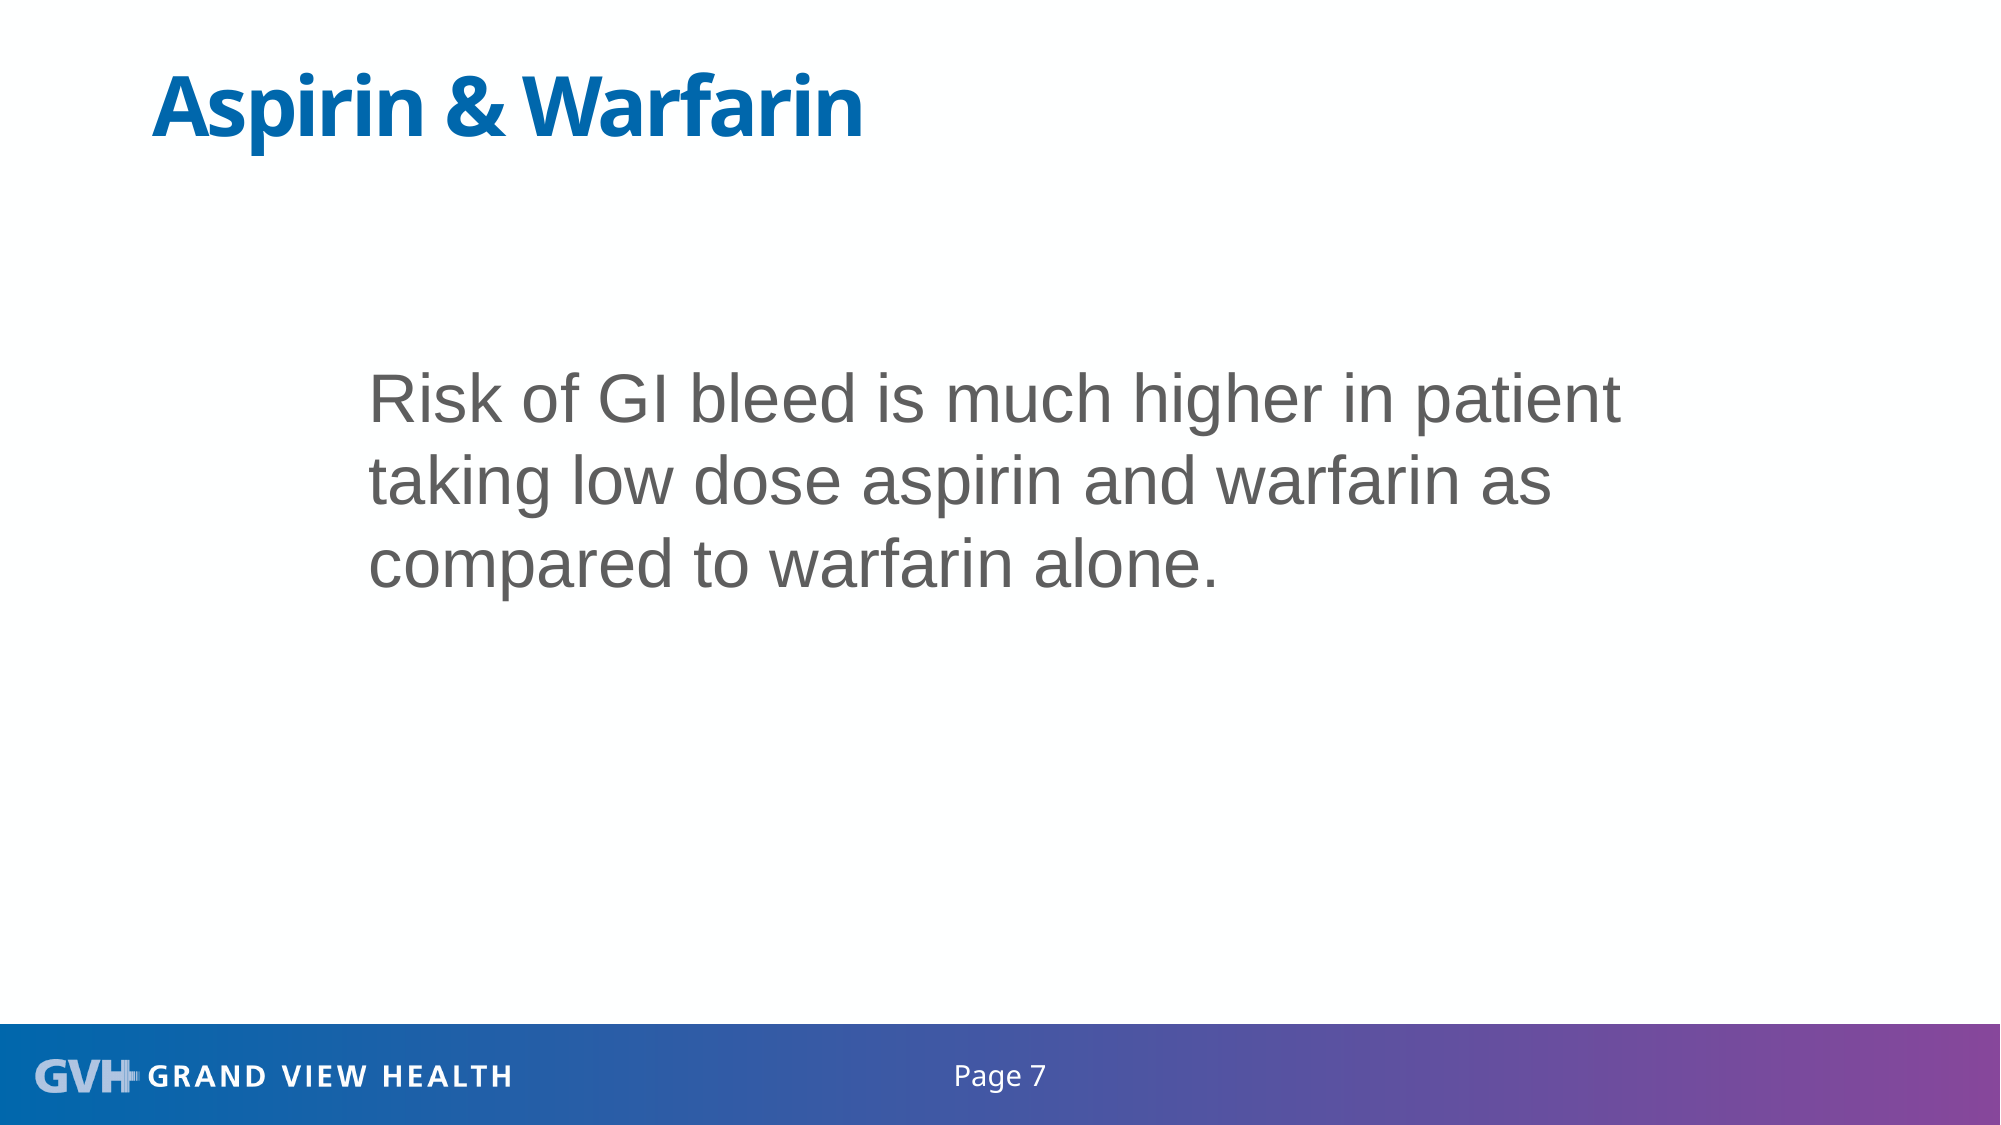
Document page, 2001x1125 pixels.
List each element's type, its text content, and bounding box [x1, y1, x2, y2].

title Aspirin & Warfarin [137, 59, 973, 159]
picture [35, 1059, 510, 1093]
text_box Risk of GI bleed is much higher in patient taking low dose aspirin and warfarin as compared to warfarin alone. [353, 346, 1644, 636]
